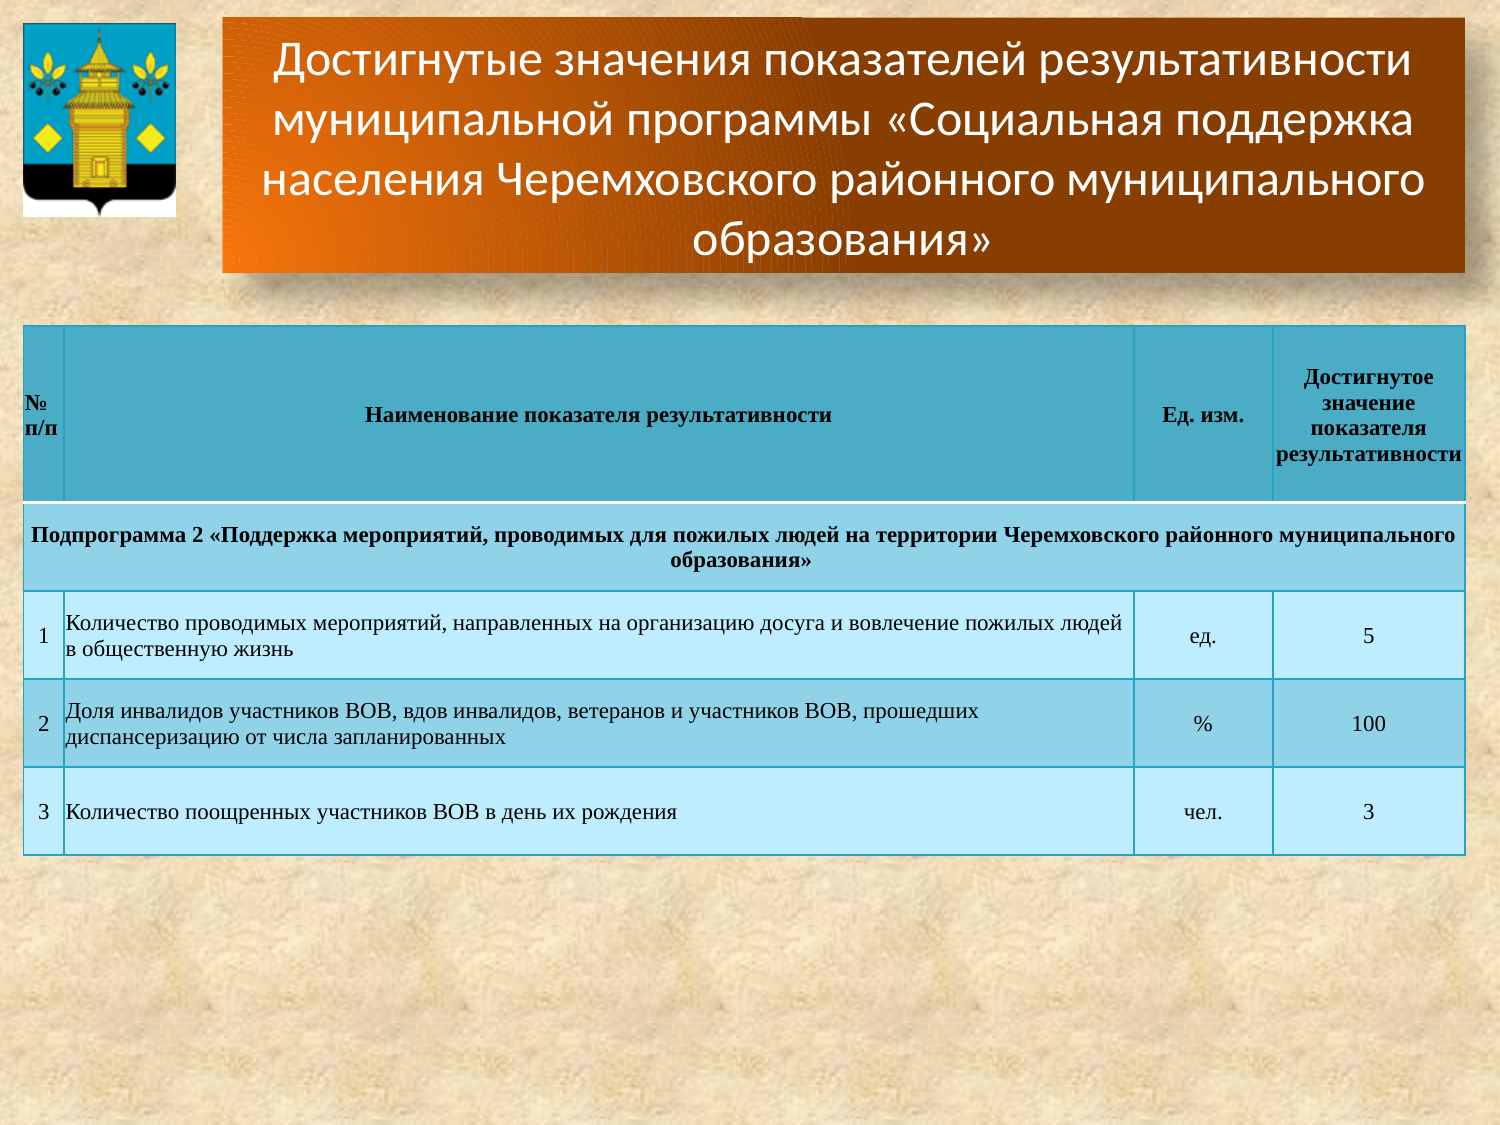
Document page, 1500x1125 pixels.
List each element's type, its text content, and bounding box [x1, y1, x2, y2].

picture [0, 0, 1500, 1125]
table_cell Количество проводимых мероприятий, направленных на организацию досуга и вовлечение пожилых людей в общественную жизнь [65, 592, 1133, 678]
title Достигнутые значения показателей результативности муниципальной программы «Социальная поддержка населения Черемховского районного муниципального образования» [222, 17, 1465, 273]
table_cell 2 [24, 680, 63, 766]
table_cell 100 [1274, 680, 1464, 766]
table_cell % [1135, 680, 1272, 766]
table_cell ед. [1135, 592, 1272, 678]
table_header Достигнутое значение показателя результативности [1274, 327, 1464, 501]
table_cell 5 [1274, 592, 1464, 678]
table_cell Количество поощренных участников ВОВ в день их рождения [65, 768, 1133, 854]
table_cell Подпрограмма 2 «Поддержка мероприятий, проводимых для пожилых людей на территории Черемховского районного муниципального образования» [24, 504, 1464, 590]
table_header Наименование показателя результативности [65, 327, 1133, 501]
table_cell Доля инвалидов участников ВОВ, вдов инвалидов, ветеранов и участников ВОВ, прошедших диспансеризацию от числа запланированных [65, 680, 1133, 766]
table_header № п/п [24, 327, 63, 501]
table_cell чел. [1135, 768, 1272, 854]
table_cell 3 [1274, 768, 1464, 854]
table_cell 1 [24, 592, 63, 678]
table_header Ед. изм. [1135, 327, 1272, 501]
table_cell 3 [24, 768, 63, 854]
